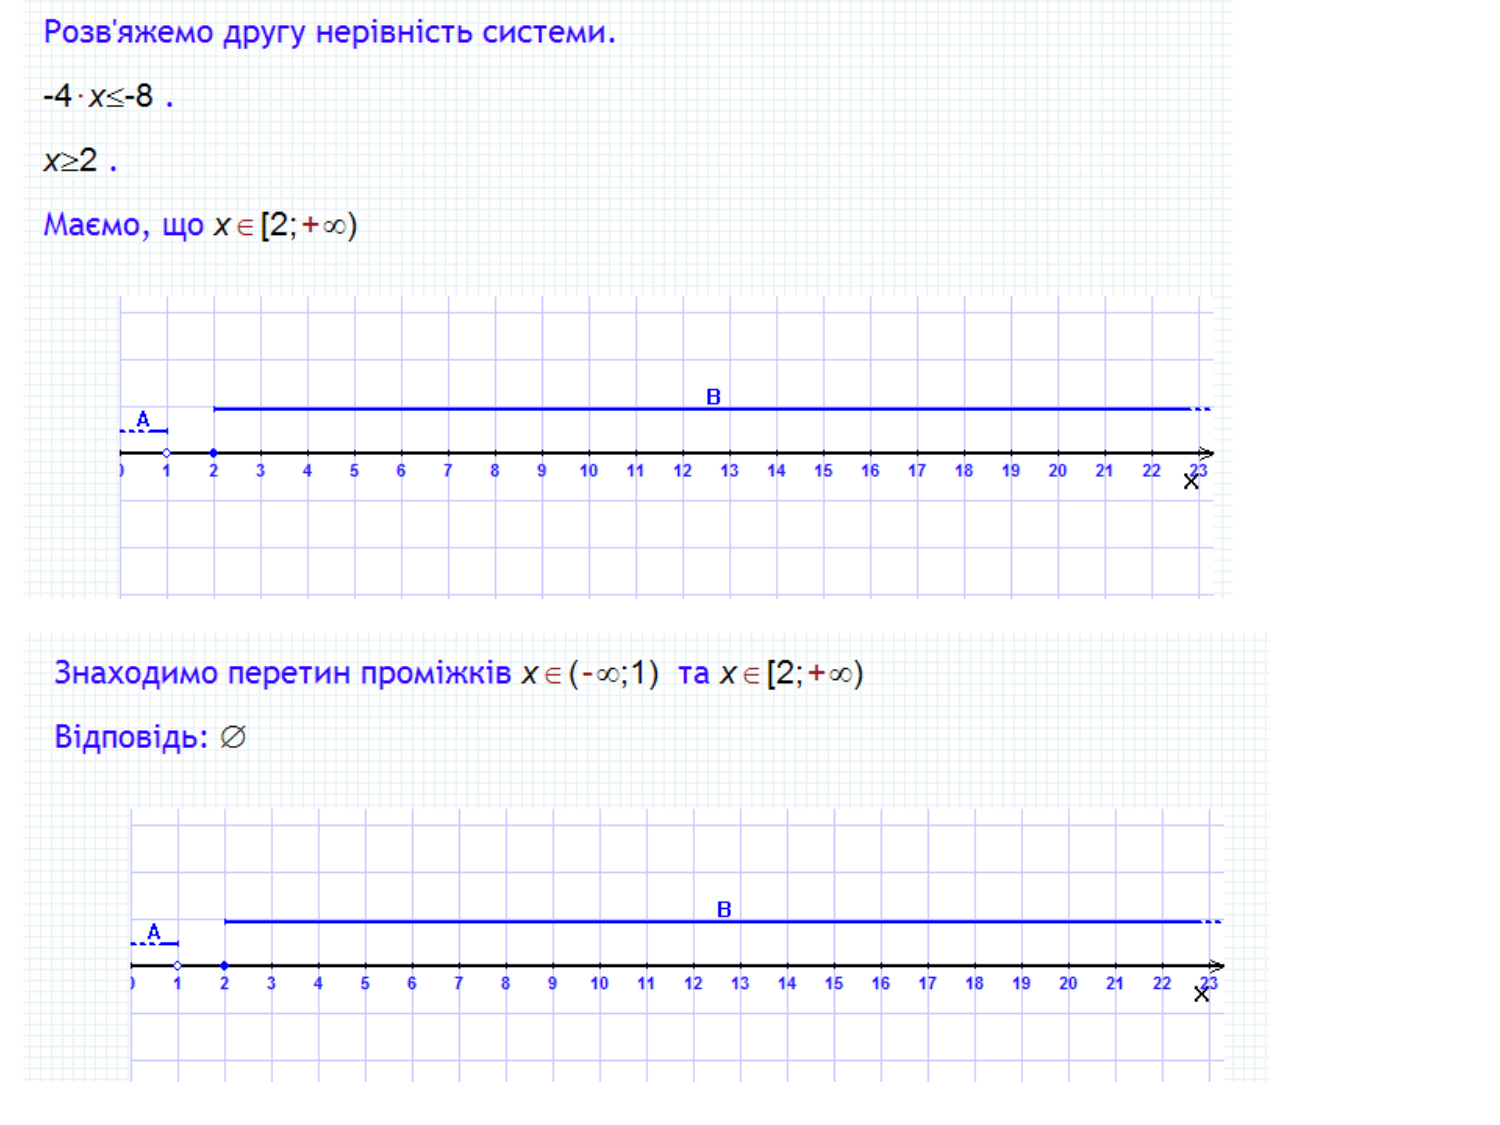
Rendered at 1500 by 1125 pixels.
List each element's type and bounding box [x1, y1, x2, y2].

picture [23, 632, 1271, 1082]
picture [23, 0, 1233, 599]
